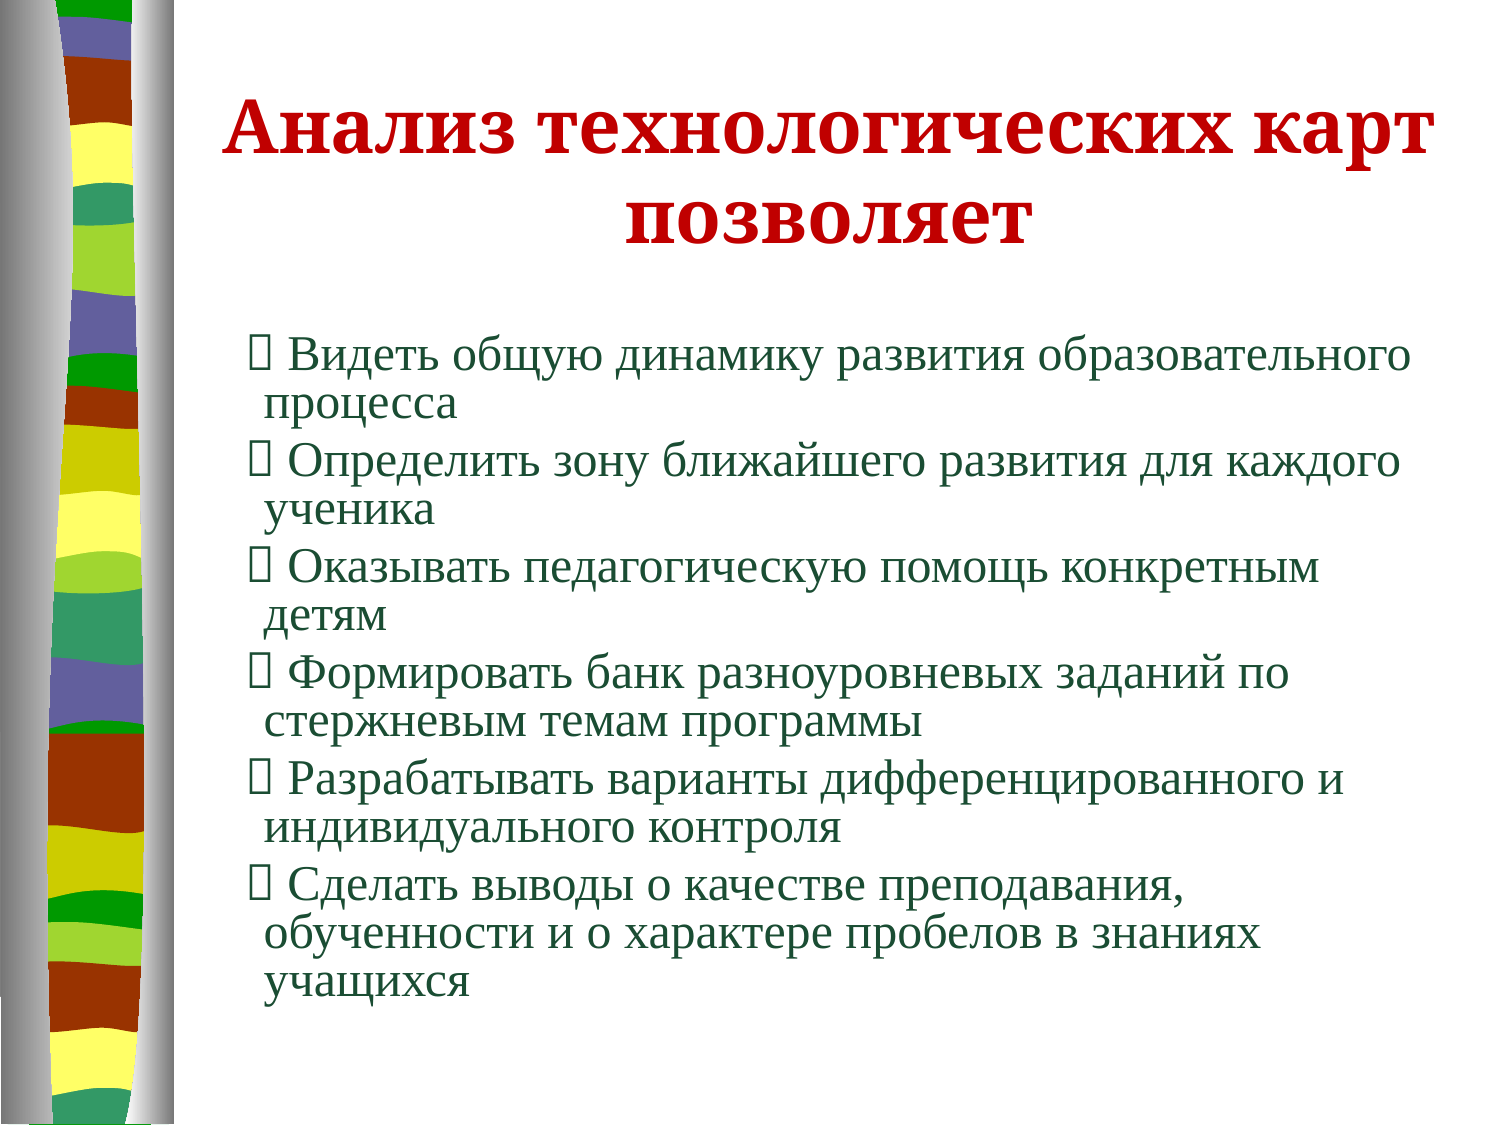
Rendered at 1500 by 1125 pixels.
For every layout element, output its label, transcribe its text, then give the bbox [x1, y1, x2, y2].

list  Видеть общую динамику развития образовательного процесса  Определить зону ближайшего развития для каждого ученика  Оказывать педагогическую помощь конкретным детям  Формировать банк разноуровневых заданий по стержневым темам программы  Разрабатывать варианты дифференцированного и индивидуального контроля  Сделать выводы о качестве преподавания, обученности и о характере пробелов в знаниях учащихся [192, 324, 1468, 1001]
title Анализ технологических карт позволяет [192, 74, 1468, 263]
